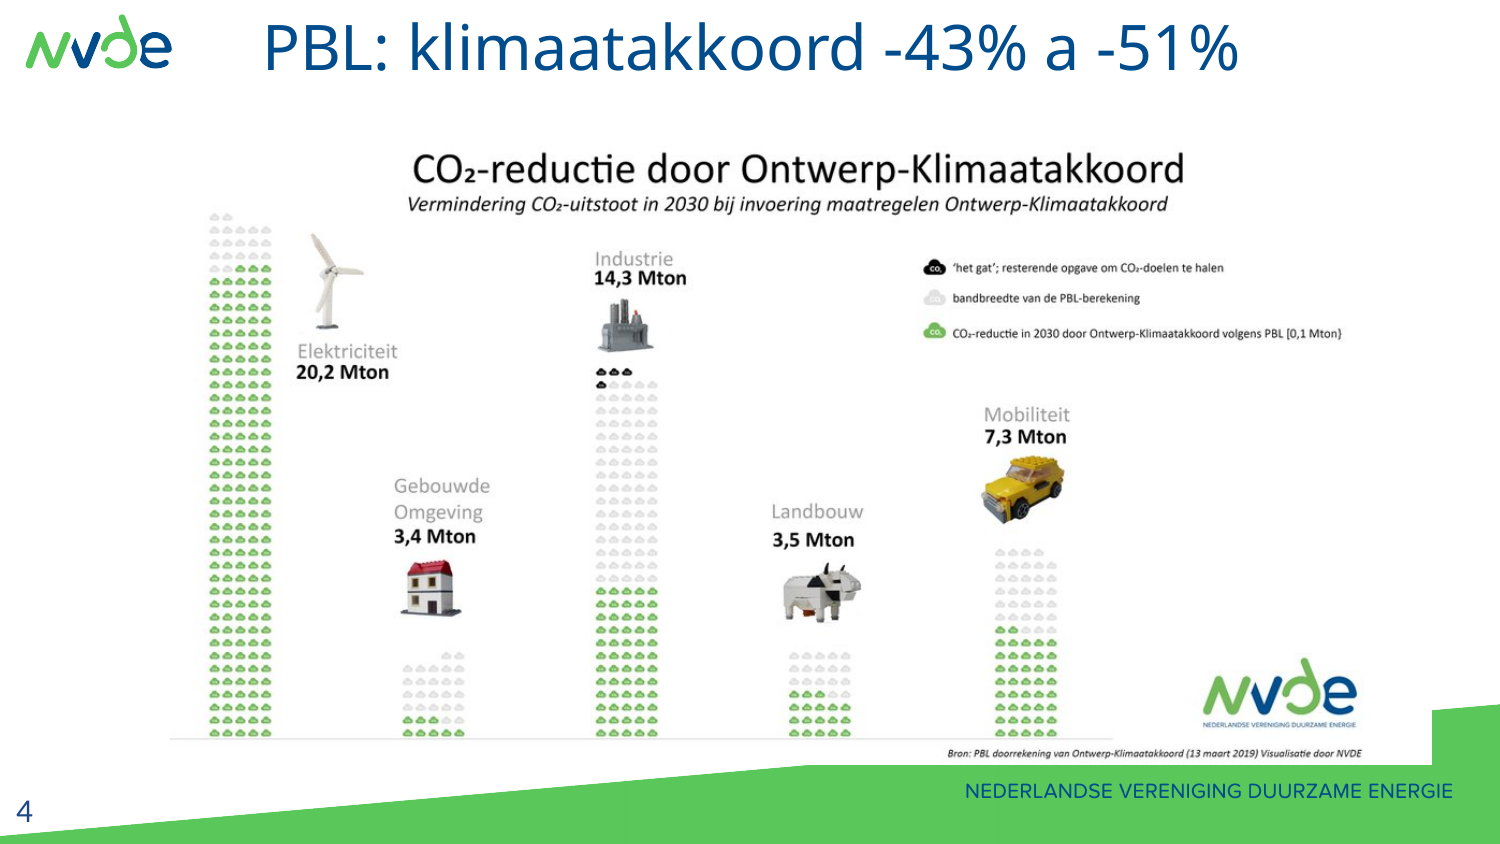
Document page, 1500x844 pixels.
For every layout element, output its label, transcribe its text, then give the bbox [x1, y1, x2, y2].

picture [23, 12, 77, 72]
picture [0, 120, 1500, 844]
title PBL: klimaatakkoord -43% a -51% [77, 0, 1428, 92]
